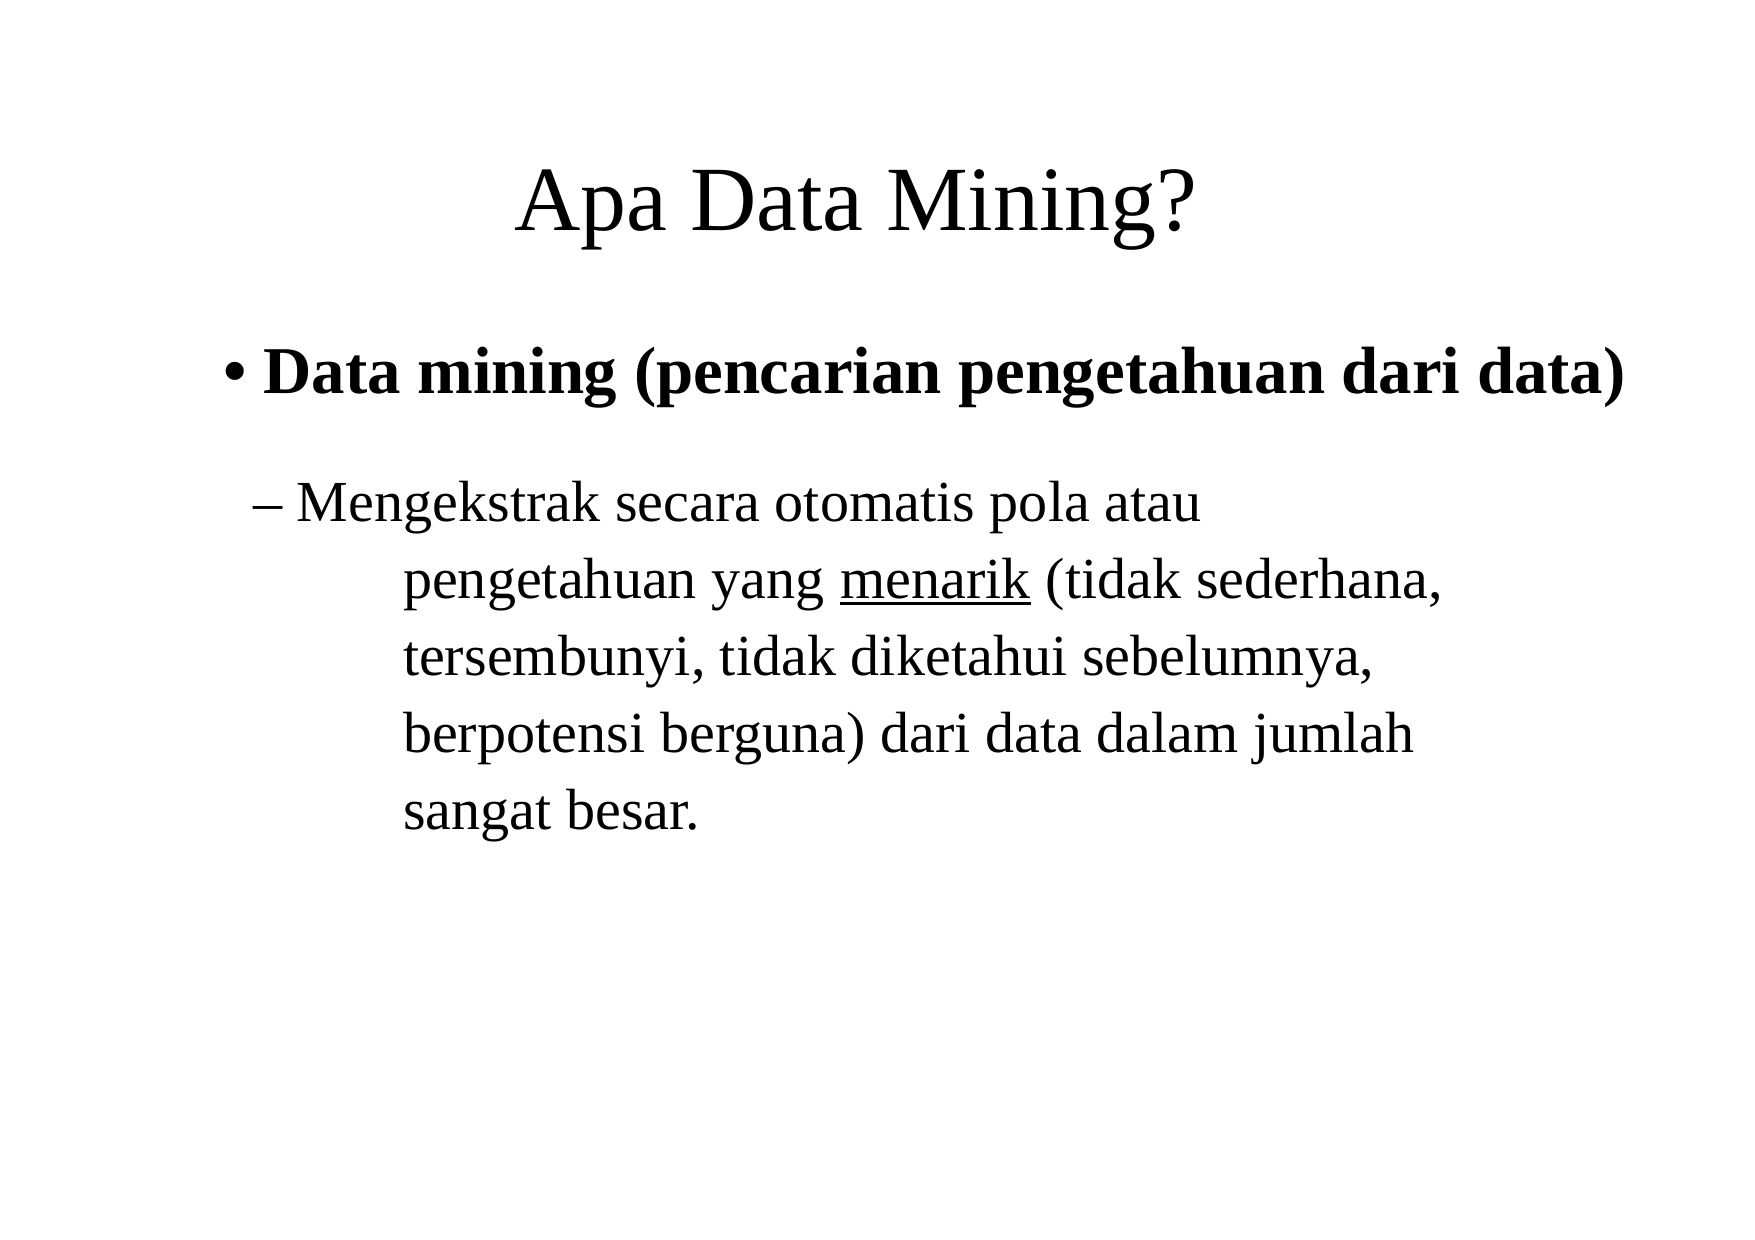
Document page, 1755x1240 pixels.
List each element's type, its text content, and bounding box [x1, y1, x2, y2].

text_box – Mengekstrak secara otomatis pola atau pengetahuan yang menarik (tidak sederhana, tersembunyi, tidak diketahui sebelumnya, berpotensi berguna) dari data dalam jumlah sangat besar. [253, 479, 1444, 842]
text_box • Data mining (pencarian pengetahuan dari data) [223, 345, 1628, 408]
text_box [125, 55, 1629, 618]
text_box Apa Data Mining? [514, 164, 1199, 250]
text_box [125, 618, 1629, 1184]
